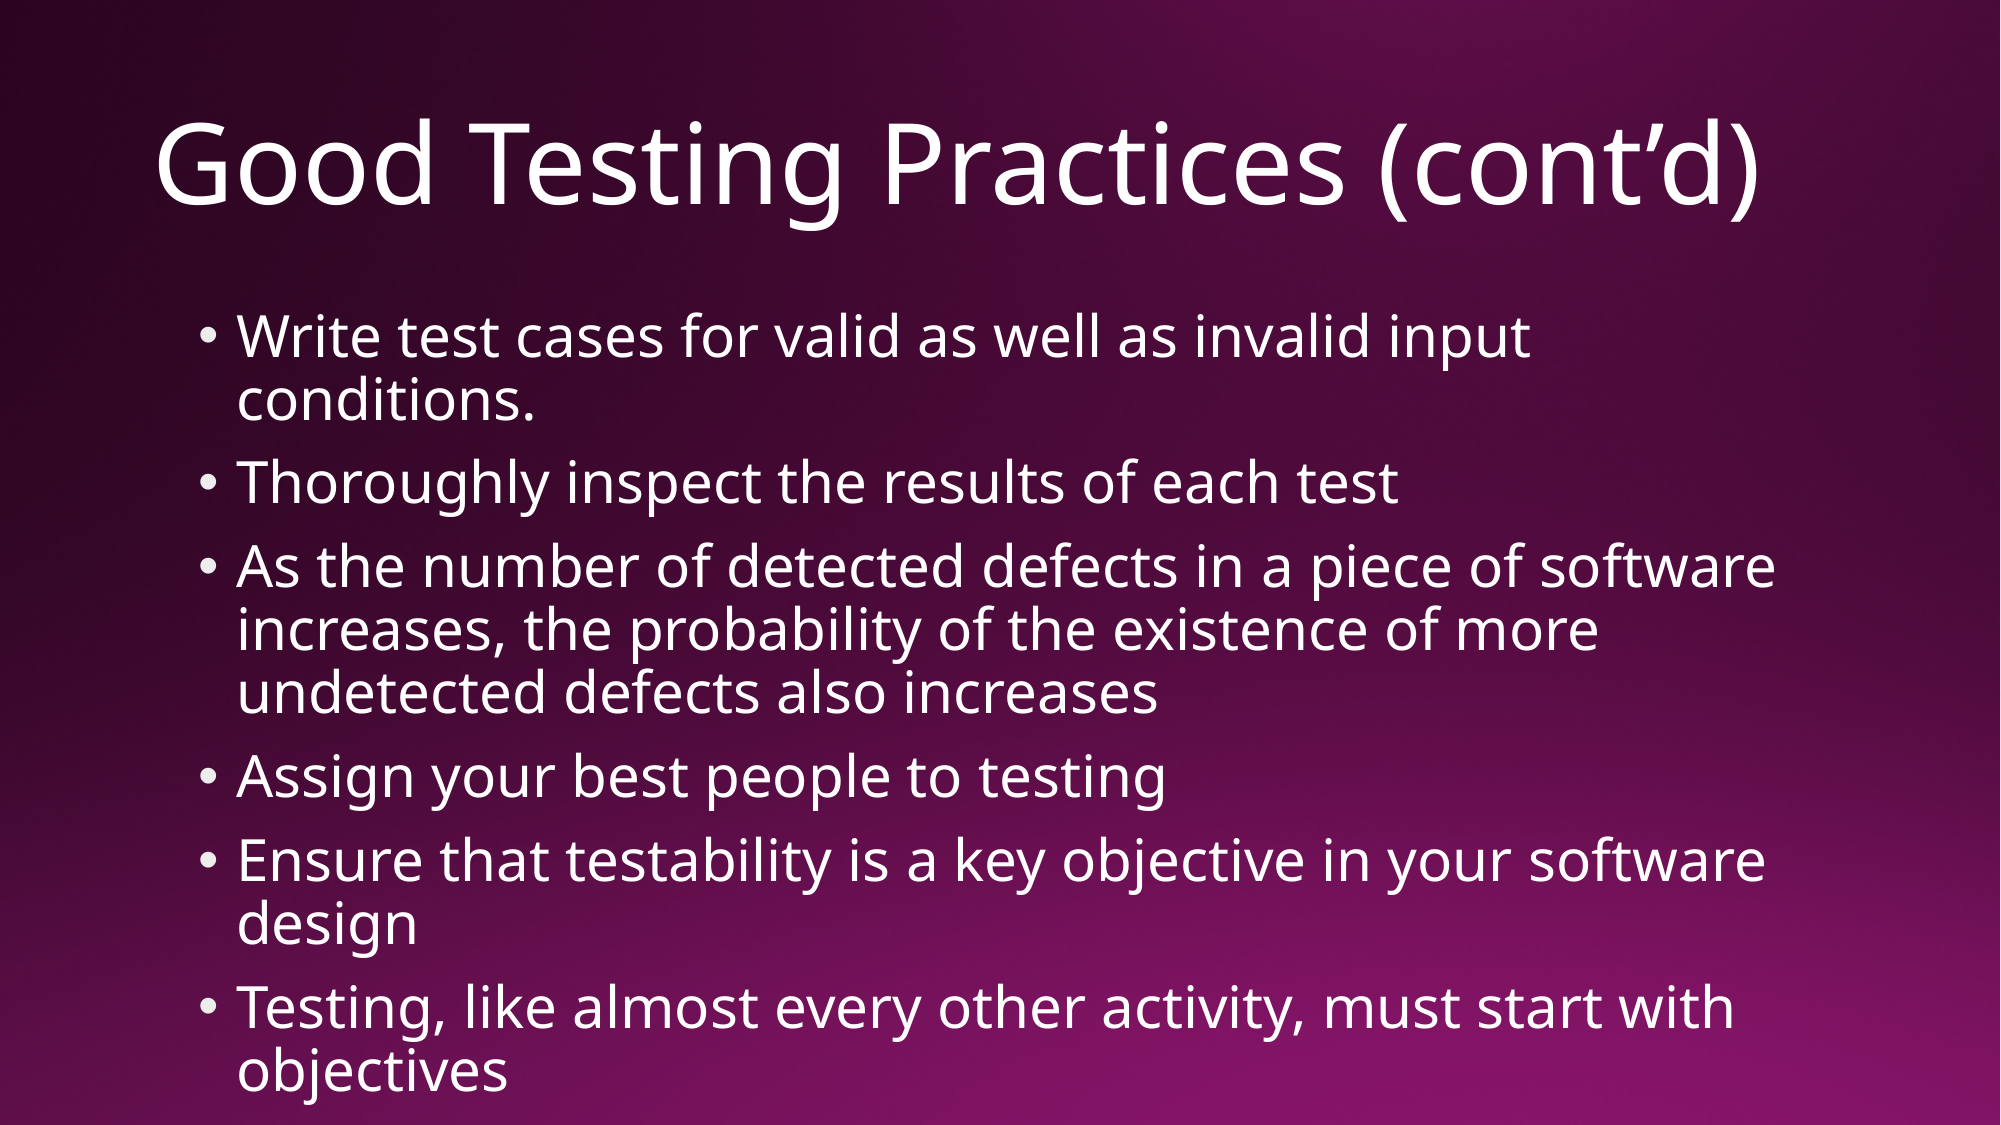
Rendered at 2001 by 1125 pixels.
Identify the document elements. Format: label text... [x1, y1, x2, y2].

list Write test cases for valid as well as invalid input conditions. Thoroughly inspect the results of each test As the number of detected defects in a piece of software increases, the probability of the existence of more undetected defects also increases Assign your best people to testing Ensure that testability is a key objective in your software design Testing, like almost every other activity, must start with objectives [183, 299, 1863, 1014]
title Good Testing Practices (cont’d) [137, 59, 1863, 278]
picture [0, 0, 2001, 1125]
